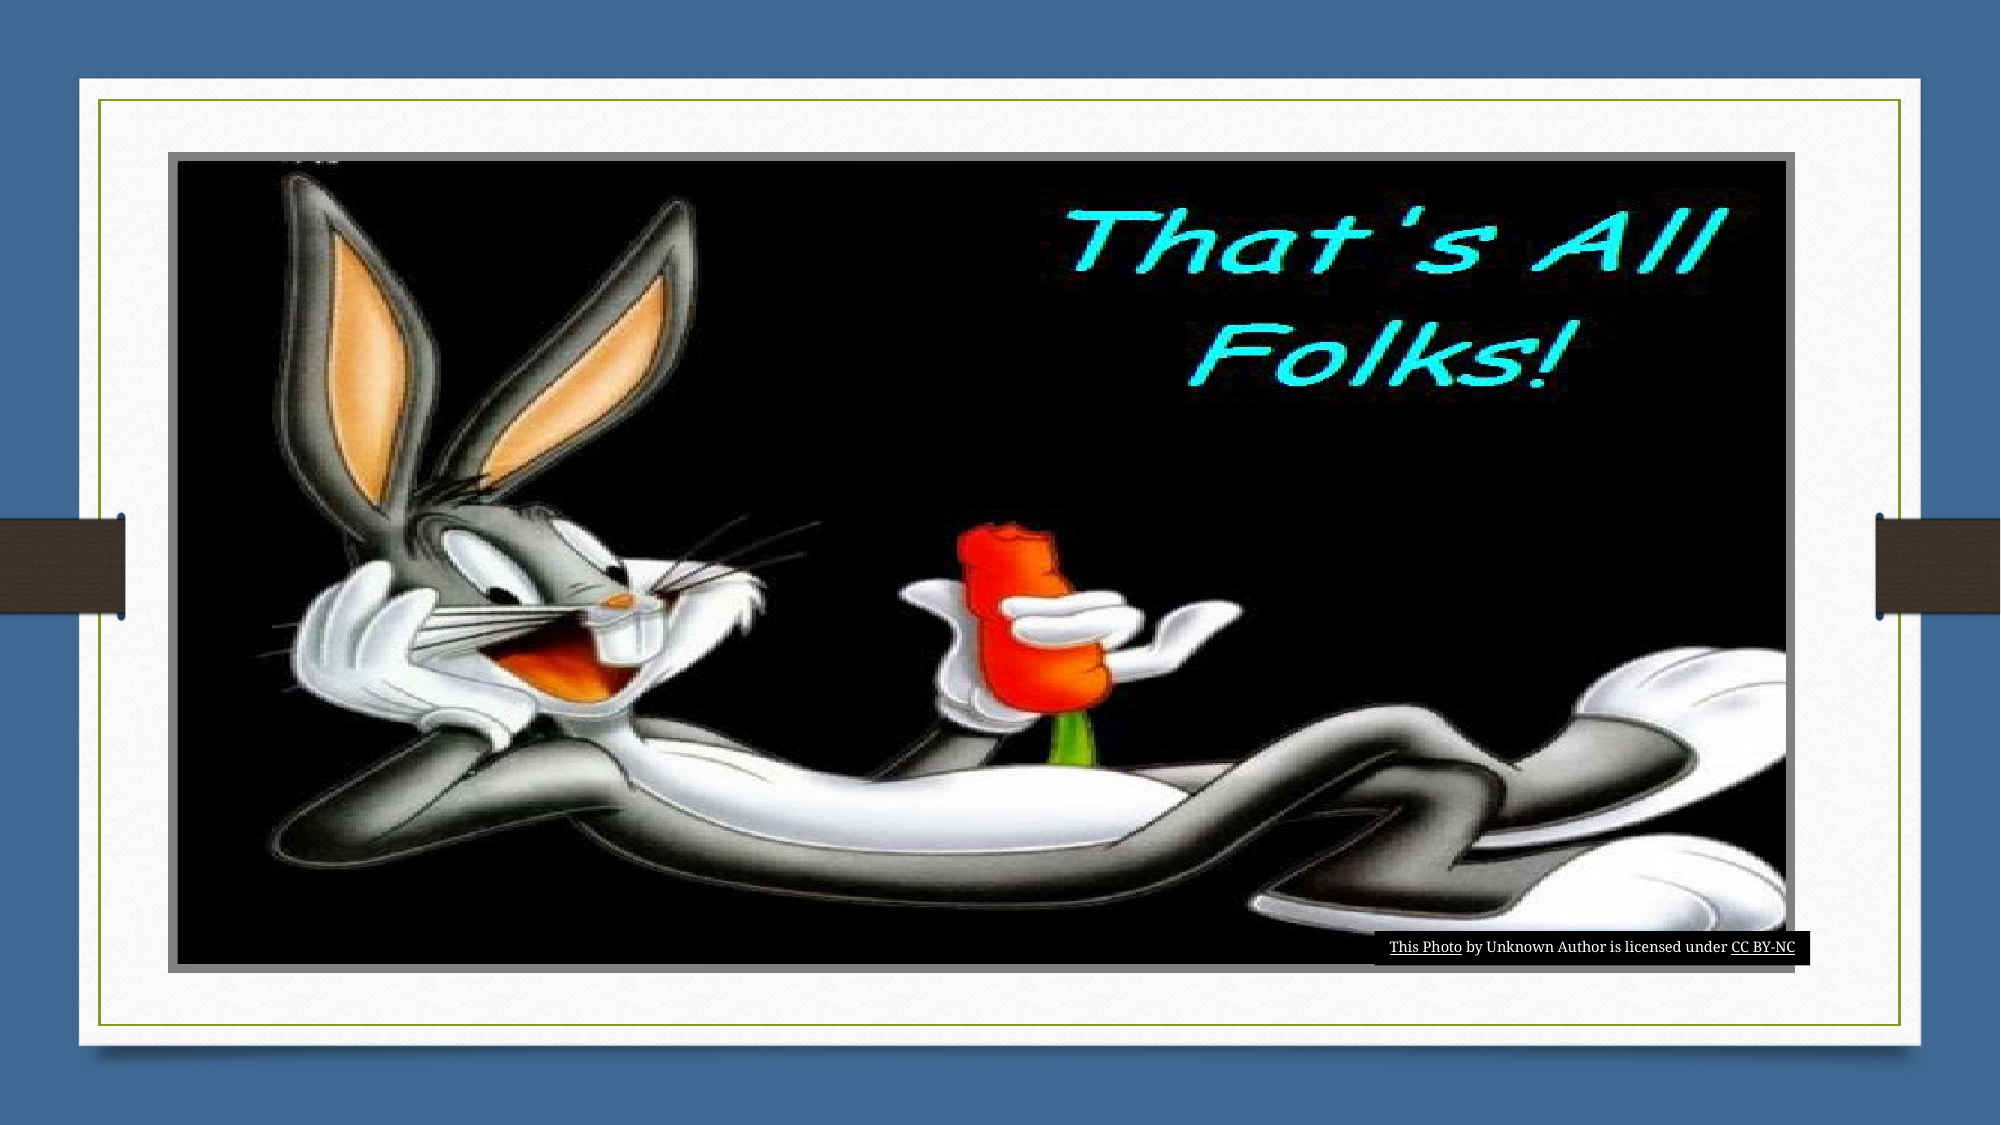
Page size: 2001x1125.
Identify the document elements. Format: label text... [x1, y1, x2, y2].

picture [0, 0, 2001, 1125]
text_box This Photo by Unknown Author is licensed under CC BY-NC [1374, 931, 1811, 966]
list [177, 160, 1787, 965]
